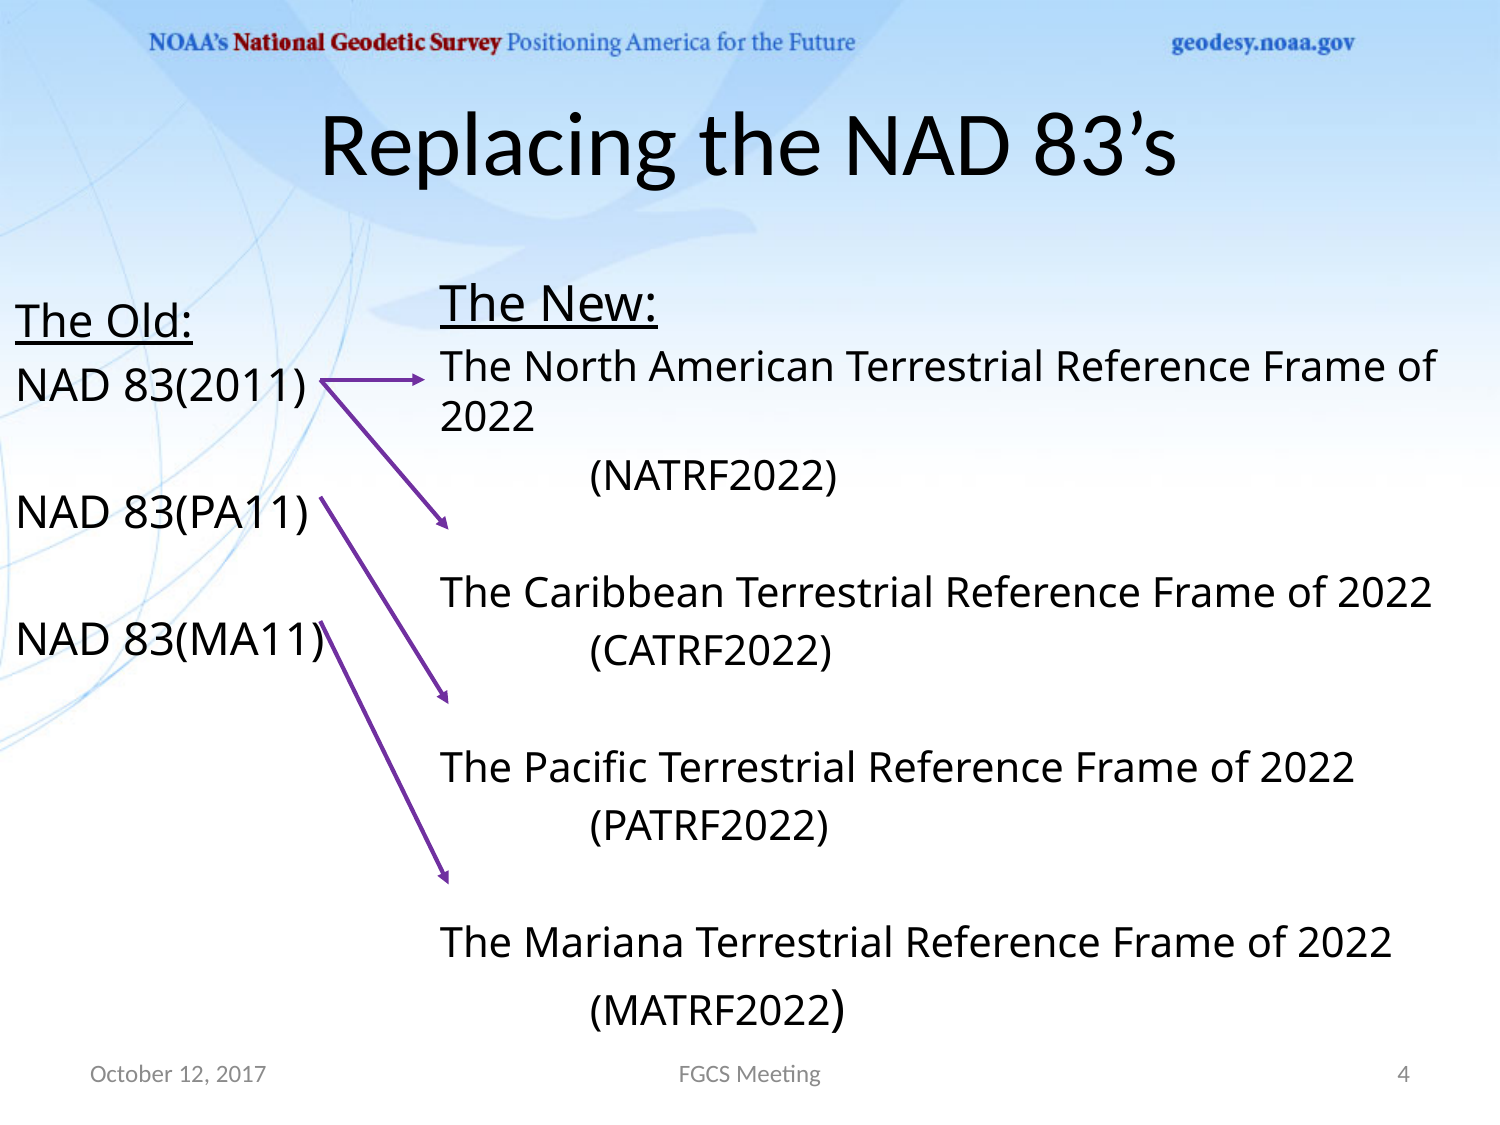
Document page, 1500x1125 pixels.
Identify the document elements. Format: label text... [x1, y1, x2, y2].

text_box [320, 620, 449, 885]
text_box The New: The North American Terrestrial Reference Frame of 2022 (NATRF2022) The Caribbean Terrestrial Reference Frame of 2022 (CATRF2022) The Pacific Terrestrial Reference Frame of 2022 (PATRF2022) The Mariana Terrestrial Reference Frame of 2022 (MATRF2022) [424, 264, 1463, 1052]
footer FGCS Meeting [512, 1042, 988, 1103]
slide_number 4 [1074, 1042, 1425, 1103]
title Replacing the NAD 83’s [75, 45, 1425, 233]
text_box The Old: NAD 83(2011) NAD 83(PA11) NAD 83(MA11) [0, 284, 424, 673]
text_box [320, 379, 449, 496]
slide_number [75, 1042, 425, 1103]
picture [0, 0, 1500, 1125]
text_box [320, 496, 449, 620]
